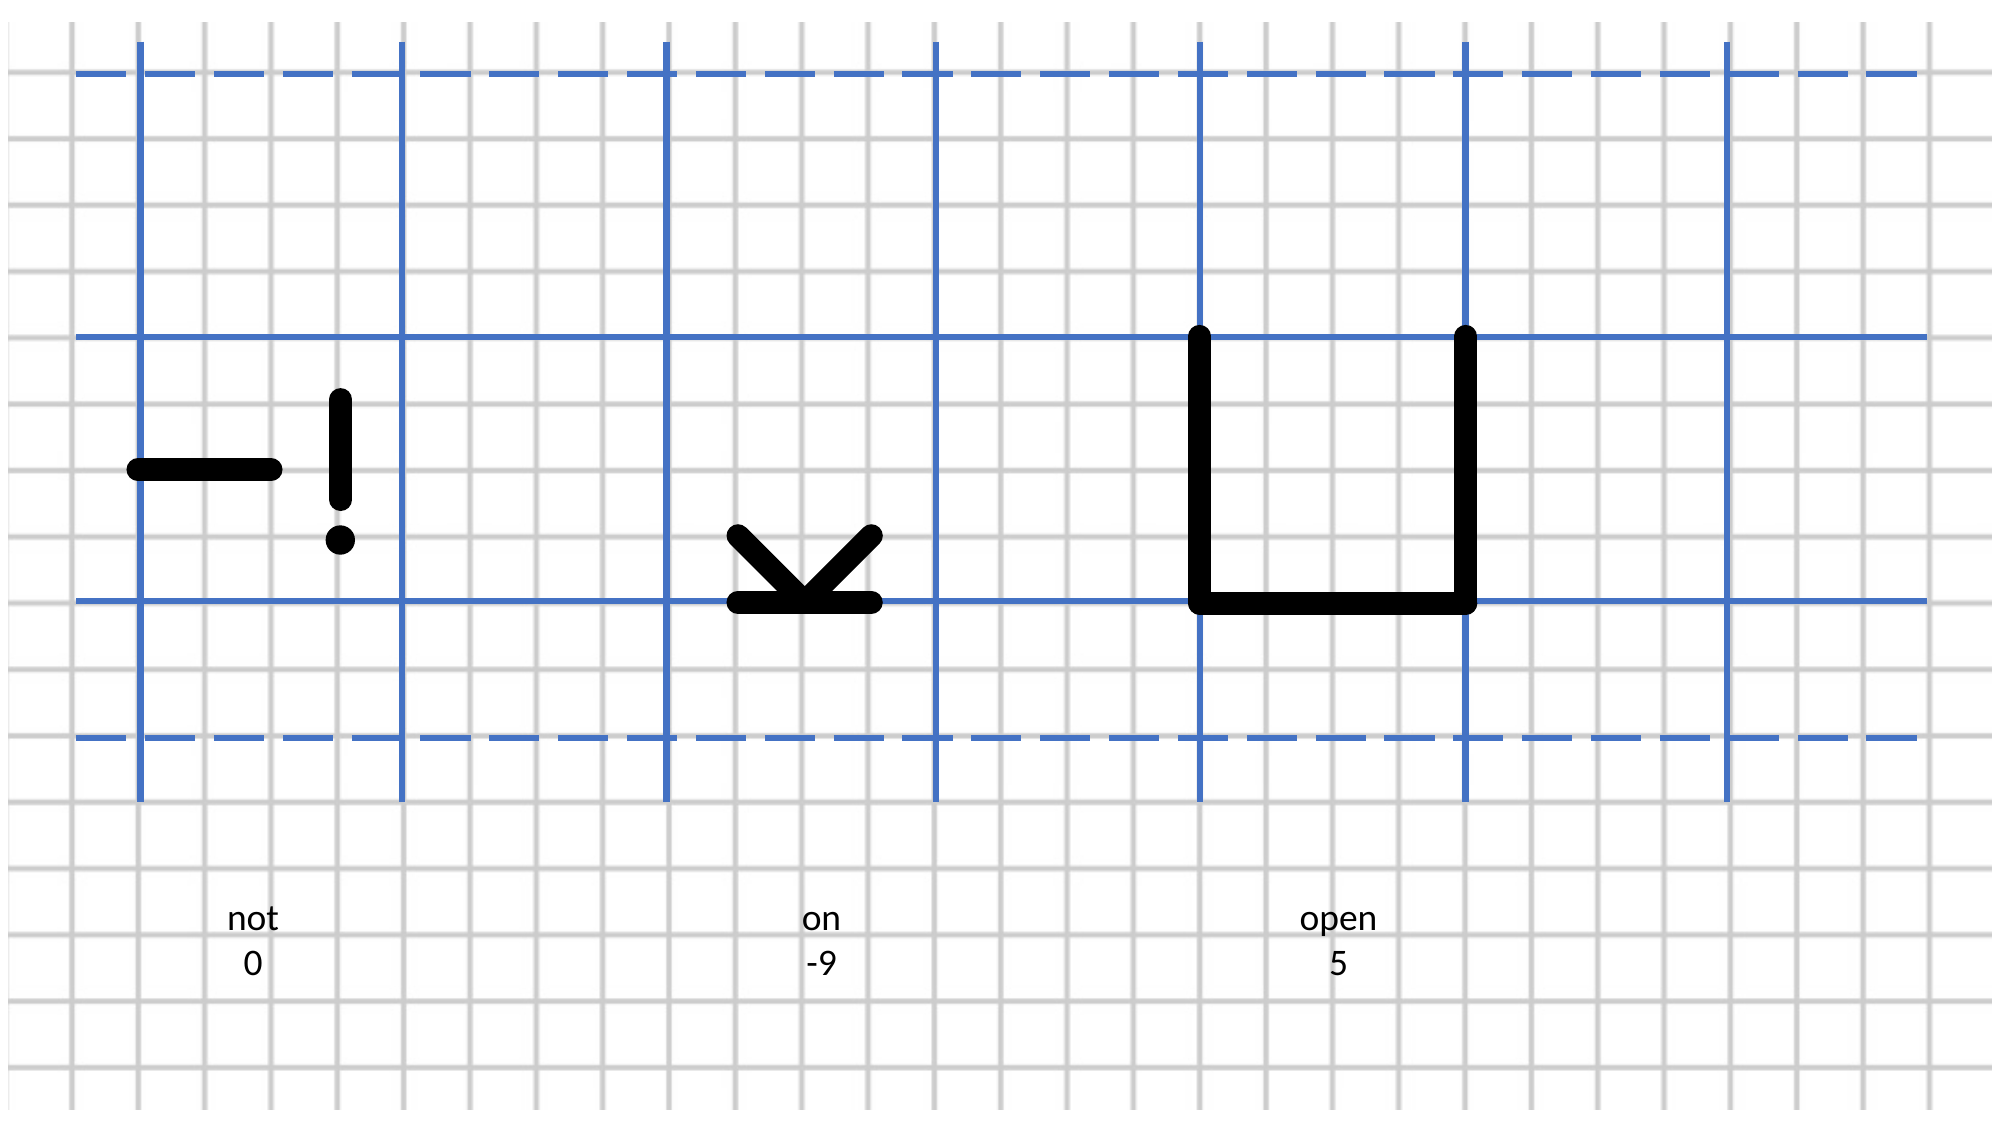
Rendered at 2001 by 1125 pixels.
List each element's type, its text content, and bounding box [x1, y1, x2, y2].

text_box not 0 [212, 885, 294, 990]
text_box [1199, 336, 1468, 606]
text_box open 5 [1284, 885, 1393, 990]
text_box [737, 535, 872, 603]
text_box on -9 [787, 885, 857, 990]
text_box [137, 399, 354, 554]
